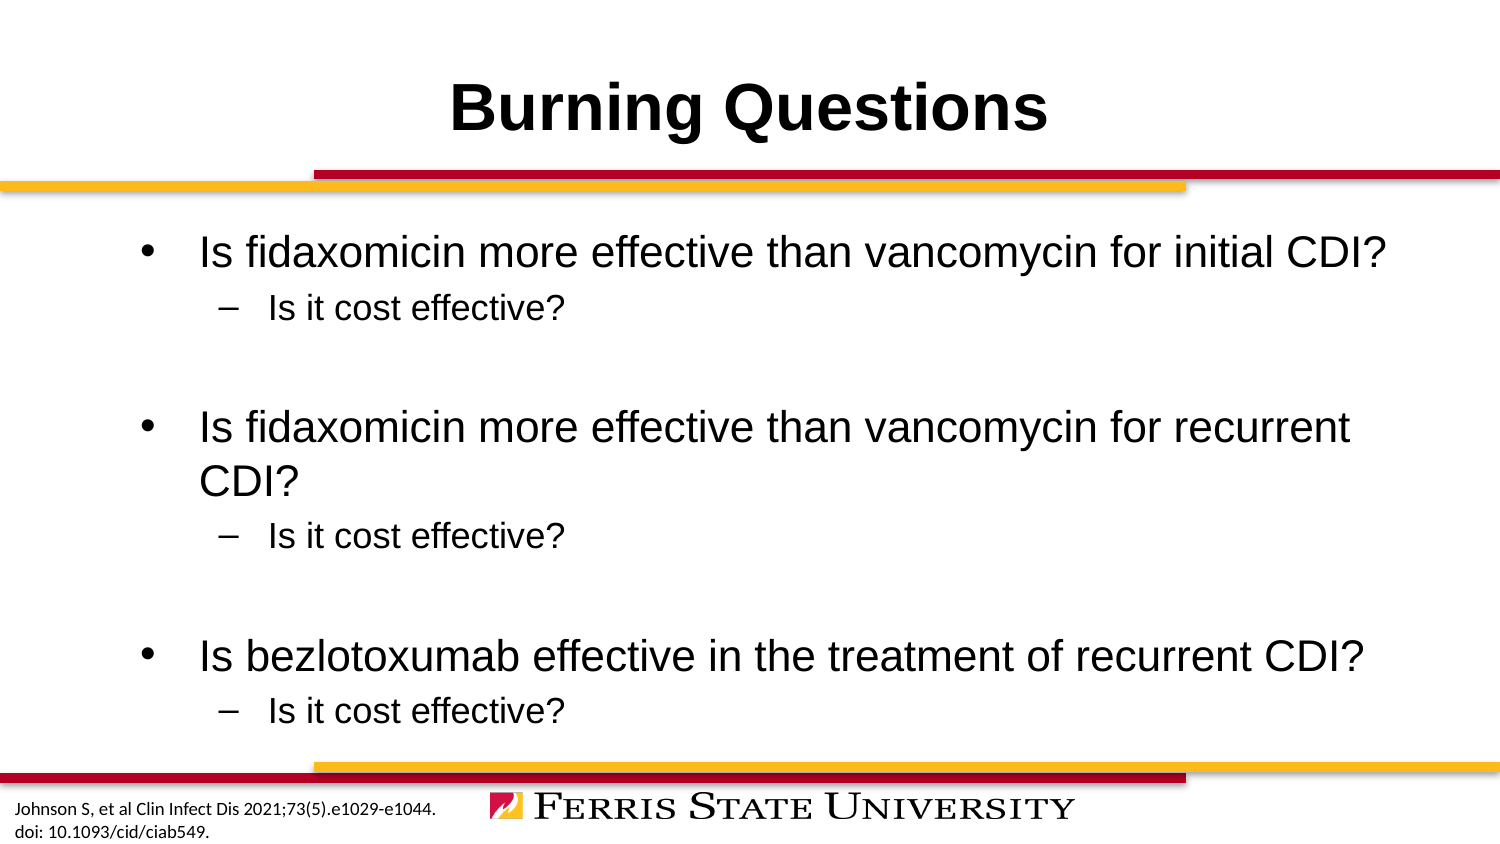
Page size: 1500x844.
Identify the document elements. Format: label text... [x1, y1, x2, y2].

list Is fidaxomicin more effective than vancomycin for initial CDI? Is it cost effective? Is fidaxomicin more effective than vancomycin for recurrent CDI? Is it cost effective? Is bezlotoxumab effective in the treatment of recurrent CDI? Is it cost effective? [125, 216, 1425, 746]
title Burning Questions [75, 33, 1425, 175]
picture [490, 792, 1075, 819]
text_box Johnson S, et al Clin Infect Dis 2021;73(5).e1029-e1044. doi: 10.1093/cid/ciab549. [0, 789, 468, 844]
